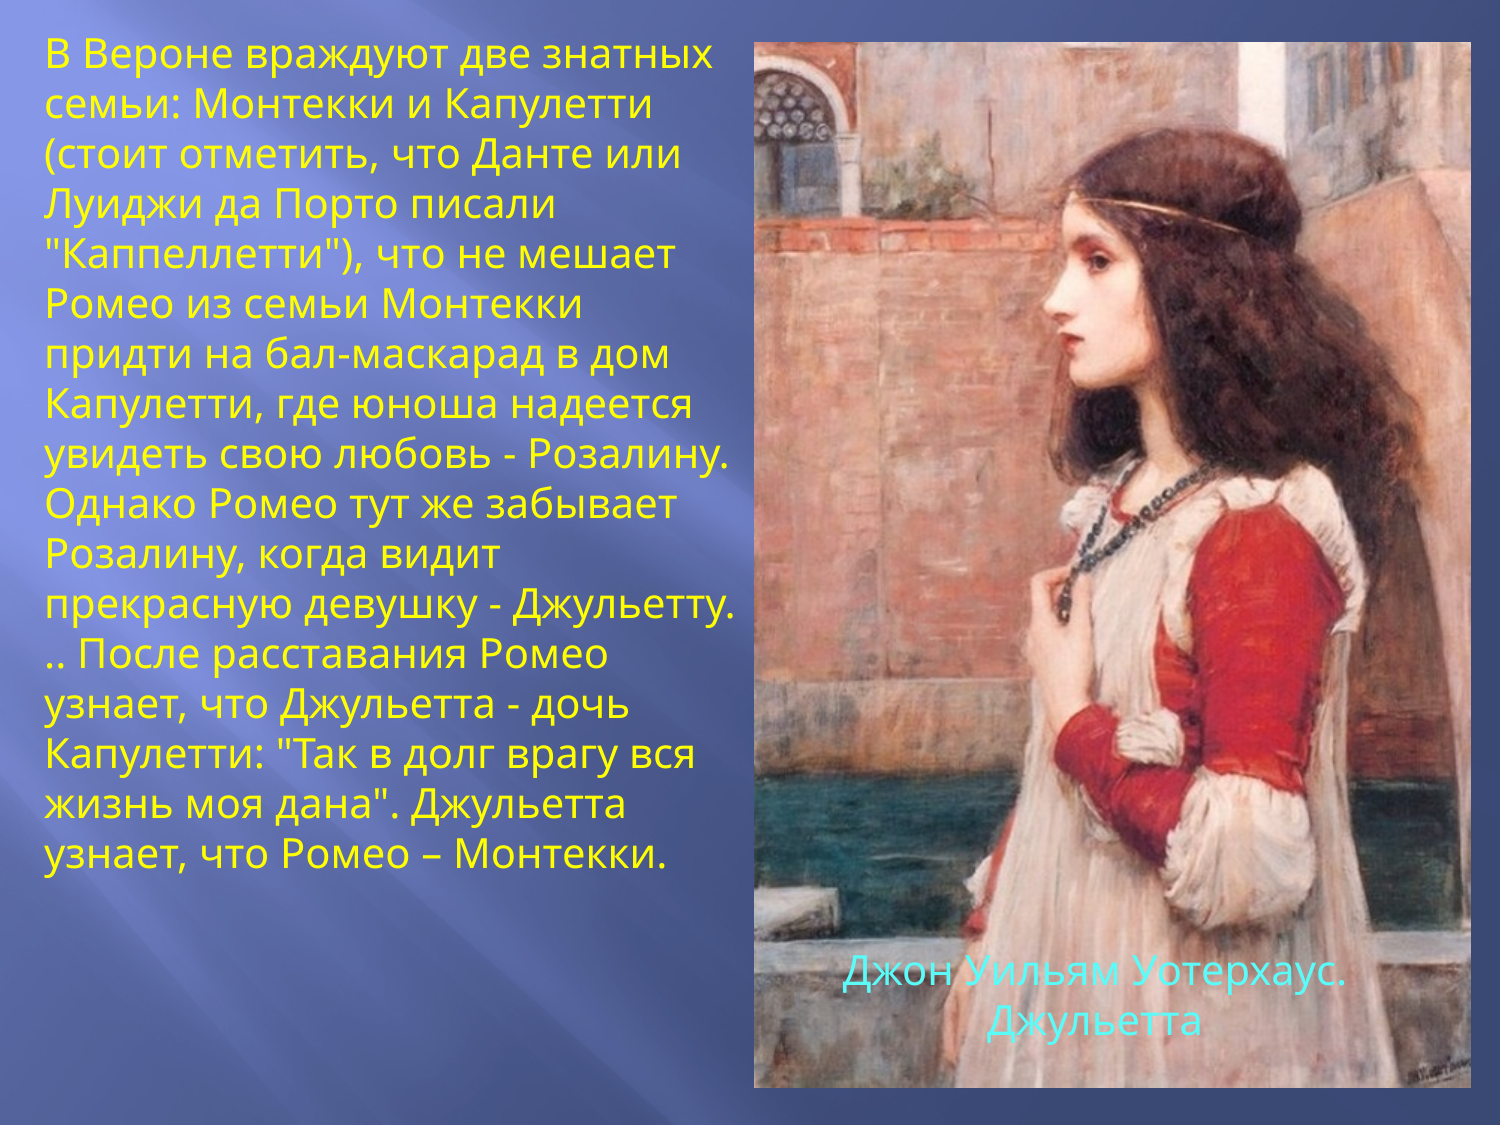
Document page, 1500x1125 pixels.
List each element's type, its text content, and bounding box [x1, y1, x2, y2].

picture [753, 42, 1471, 1089]
text_box В Вероне враждуют две знатных семьи: Монтекки и Капулетти (стоит отметить, что Данте или Луиджи да Порто писали "Каппеллетти"), что не мешает Ромео из семьи Монтекки придти на бал-маскарад в дом Капулетти, где юноша надеется увидеть свою любовь - Розалину. Однако Ромео тут же забывает Розалину, когда видит прекрасную девушку - Джульетту. .. После расставания Ромео узнает, что Джульетта - дочь Капулетти: "Так в долг врагу вся жизнь моя дана". Джульетта узнает, что Ромео – Монтекки. [29, 19, 755, 885]
